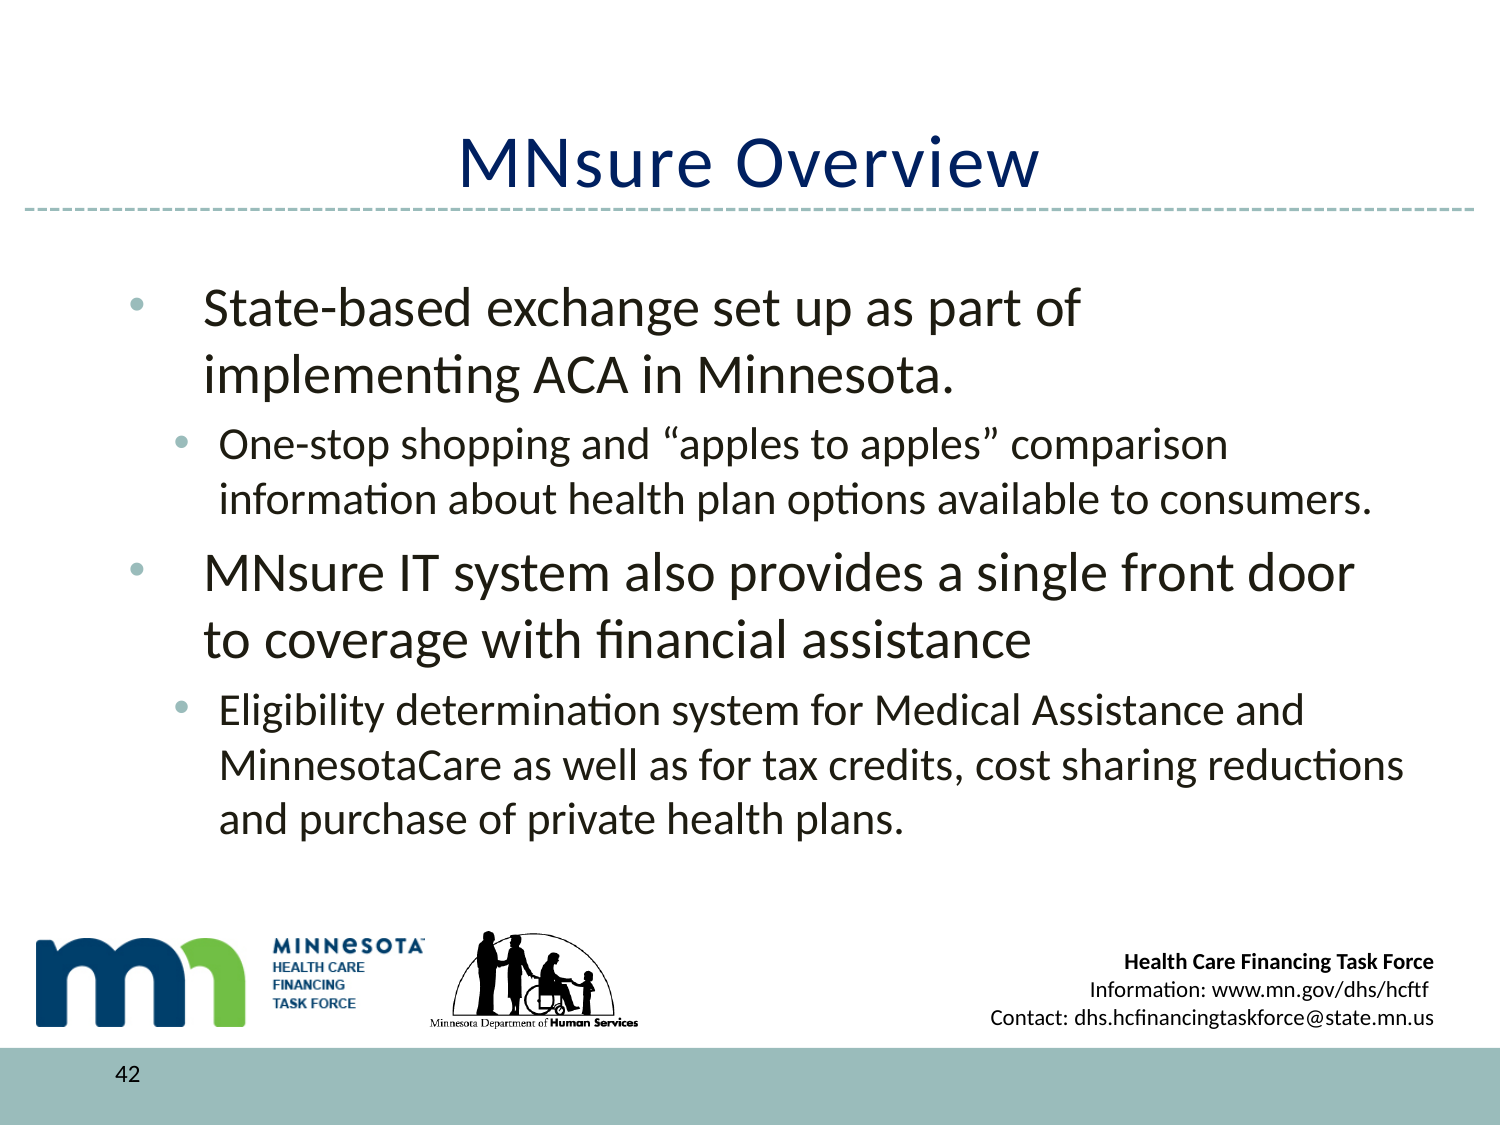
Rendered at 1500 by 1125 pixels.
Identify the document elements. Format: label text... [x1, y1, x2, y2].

picture [36, 938, 425, 1027]
slide_number 42 [75, 1042, 156, 1103]
list State-based exchange set up as part of implementing ACA in Minnesota. One-stop shopping and “apples to apples” comparison information about health plan options available to consumers. MNsure IT system also provides a single front door to coverage with financial assistance Eligibility determination system for Medical Assistance and MinnesotaCare as well as for tax credits, cost sharing reductions and purchase of private health plans. [113, 262, 1425, 1026]
title MNsure Overview [49, 37, 1450, 210]
